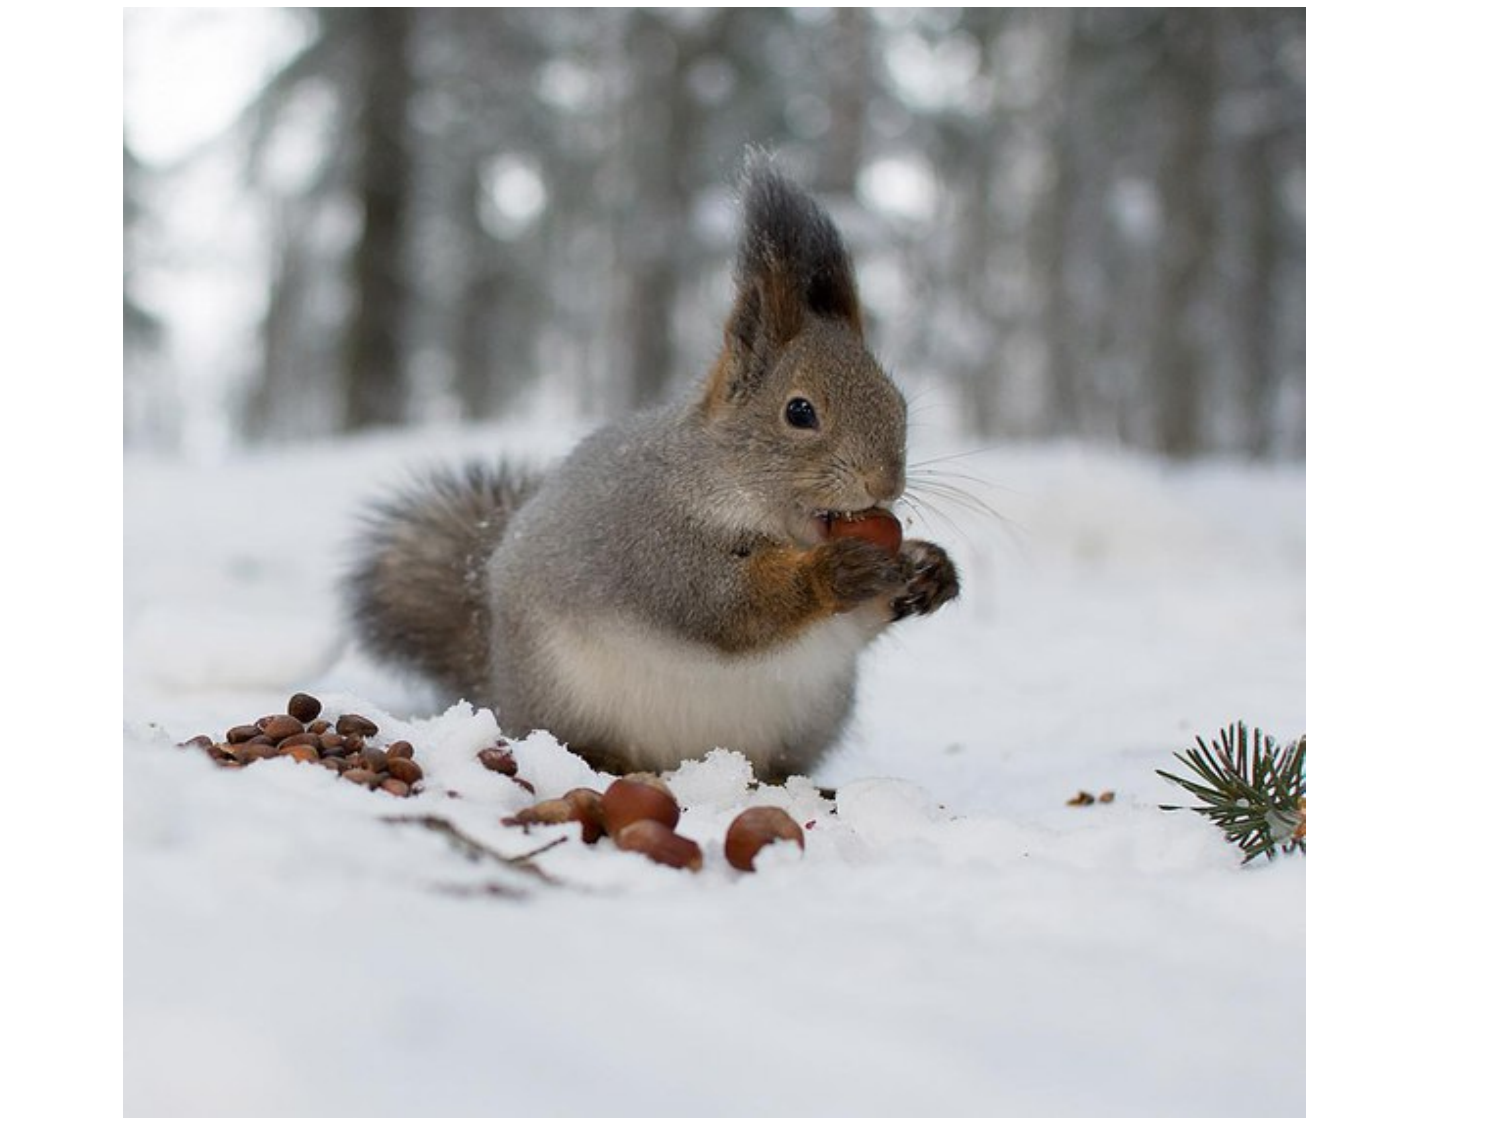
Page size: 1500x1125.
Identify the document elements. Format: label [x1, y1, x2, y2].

list [123, 7, 1306, 1119]
